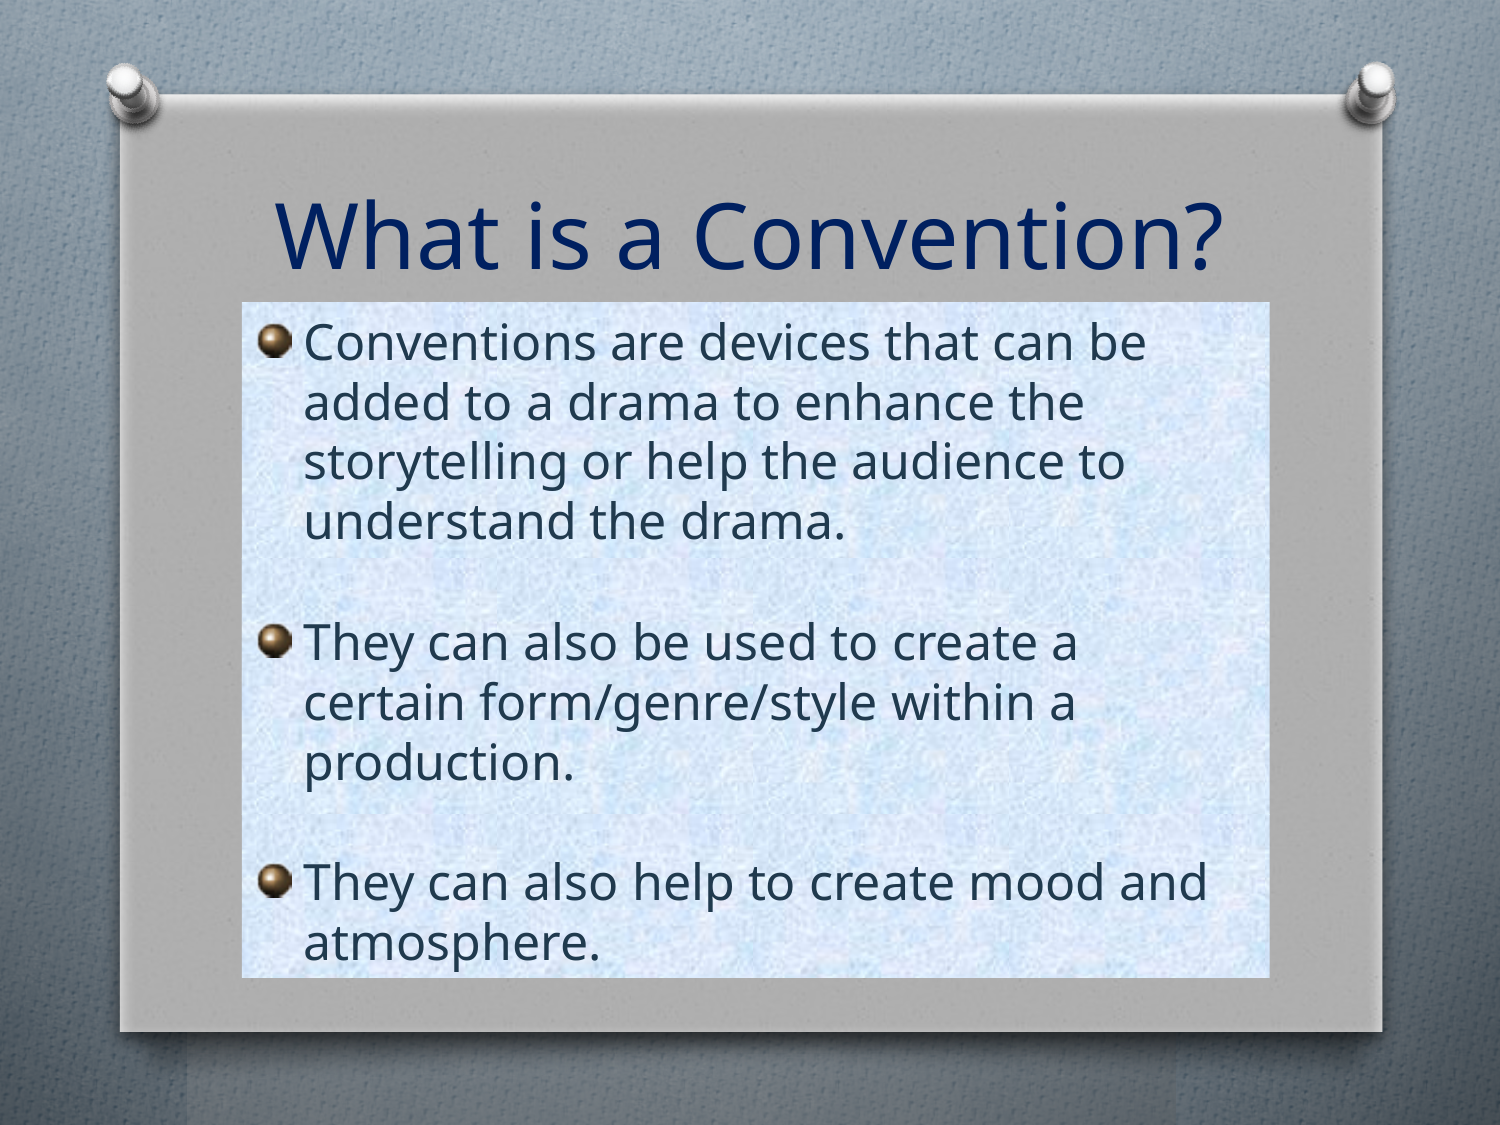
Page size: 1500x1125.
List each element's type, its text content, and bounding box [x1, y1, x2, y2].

picture [256, 862, 292, 898]
title What is a Convention? [159, 134, 1341, 332]
picture [1317, 35, 1439, 156]
text_box Conventions are devices that can be added to a drama to enhance the storytelling or help the audience to understand the drama. They can also be used to create a certain form/genre/style within a production. They can also help to create mood and atmosphere. [241, 302, 1270, 978]
picture [75, 29, 198, 153]
picture [256, 322, 292, 358]
picture [256, 622, 292, 658]
